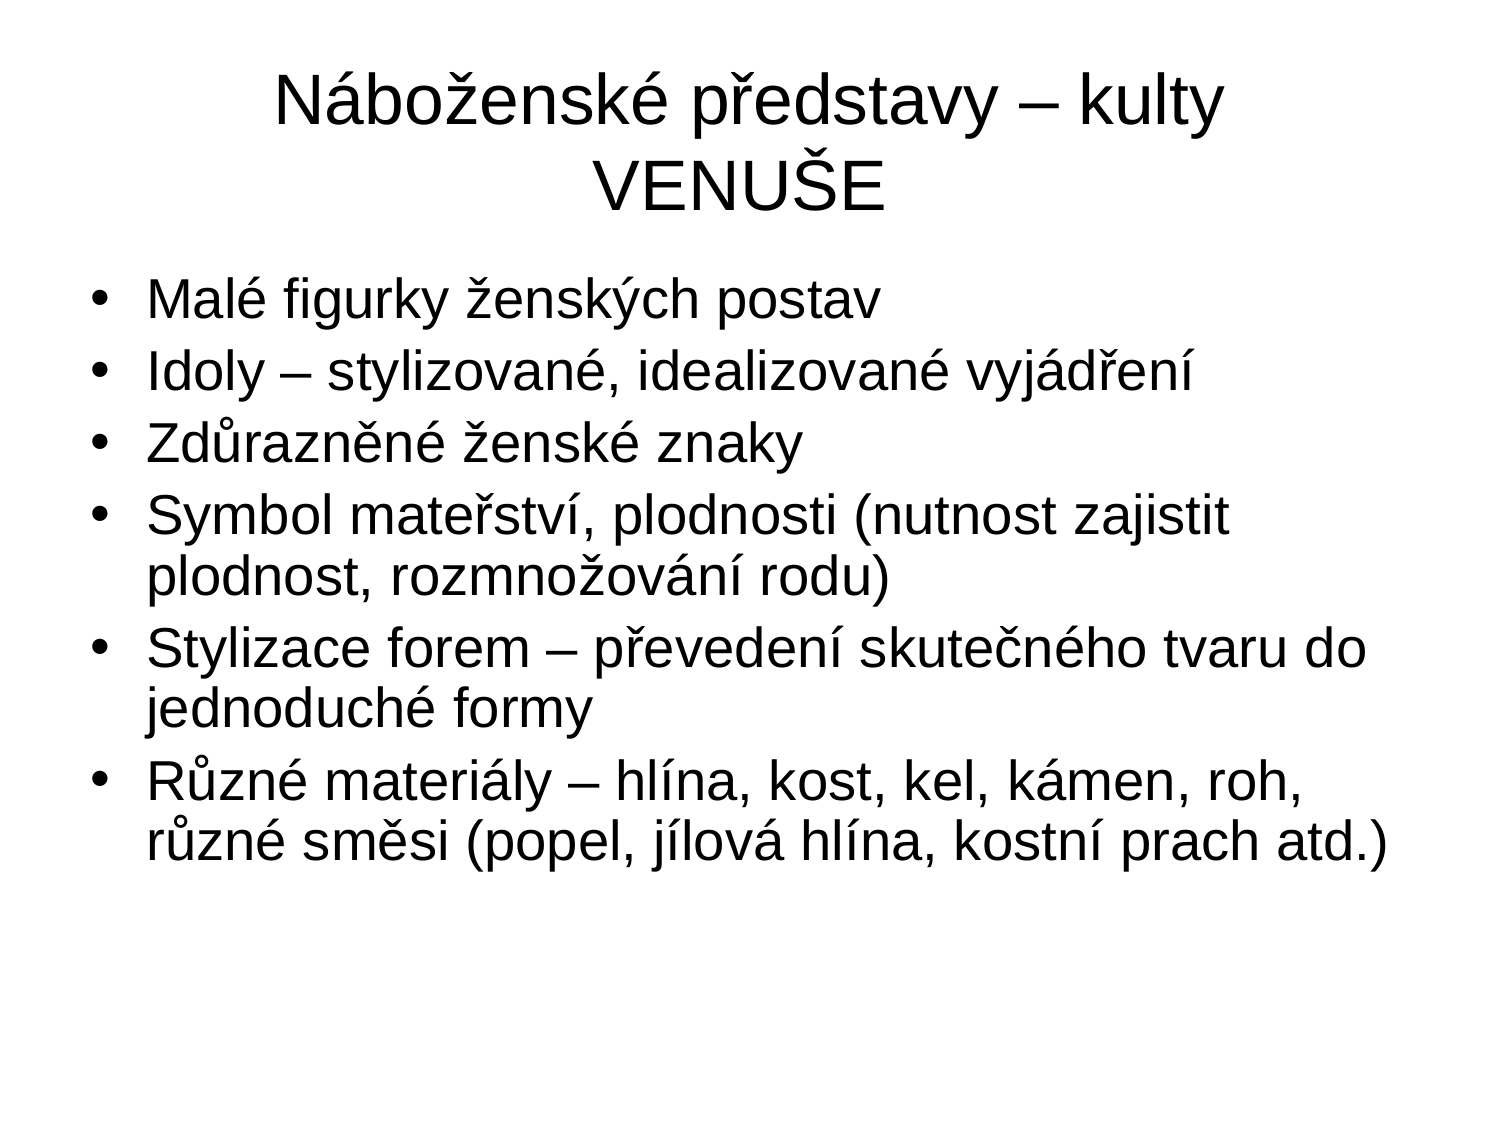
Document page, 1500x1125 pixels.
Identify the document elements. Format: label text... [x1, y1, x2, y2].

title Náboženské představy – kulty VENUŠE [74, 44, 1426, 233]
list Malé figurky ženských postav Idoly – stylizované, idealizované vyjádření Zdůrazněné ženské znaky Symbol mateřství, plodnosti (nutnost zajistit plodnost, rozmnožování rodu) Stylizace forem – převedení skutečného tvaru do jednoduché formy Různé materiály – hlína, kost, kel, kámen, roh, různé směsi (popel, jílová hlína, kostní prach atd.) [74, 262, 1426, 1006]
